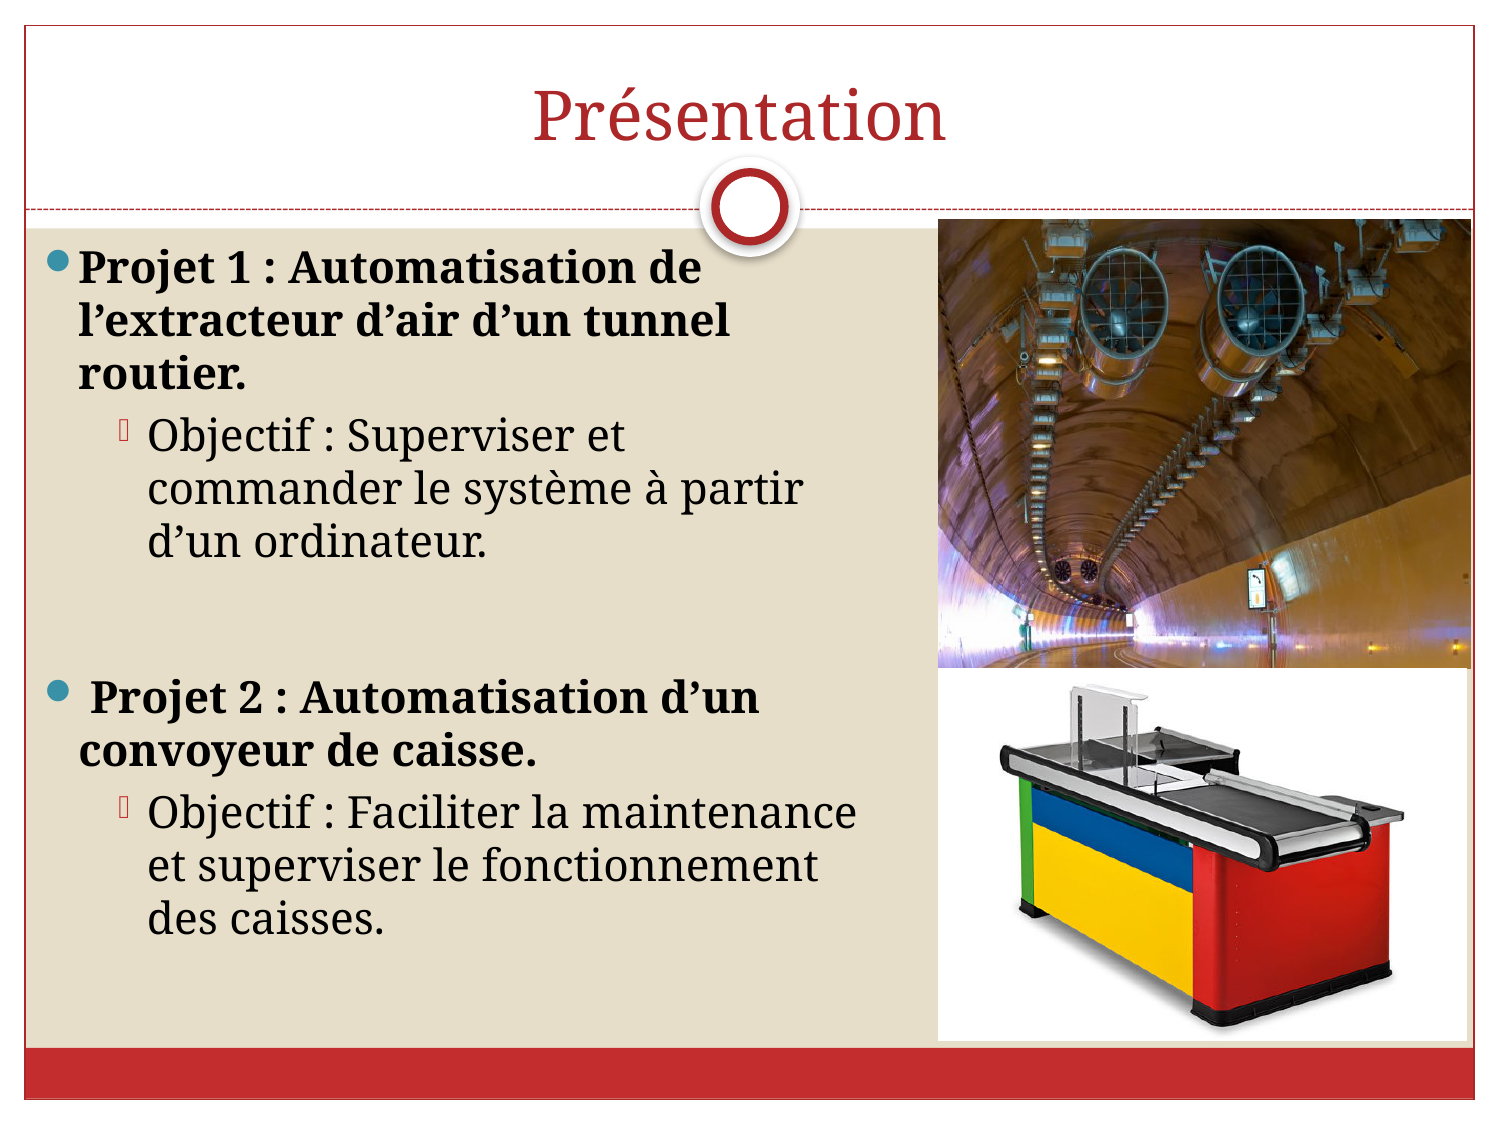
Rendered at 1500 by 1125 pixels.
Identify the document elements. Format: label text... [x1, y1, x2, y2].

list Projet 1 : Automatisation de l’extracteur d’air d’un tunnel routier. Objectif : Superviser et commander le système à partir d’un ordinateur. Projet 2 : Automatisation d’un convoyeur de caisse. Objectif : Faciliter la maintenance et superviser le fonctionnement des caisses. [29, 231, 904, 1047]
picture [938, 219, 1471, 1041]
title Présentation [49, 37, 1450, 162]
